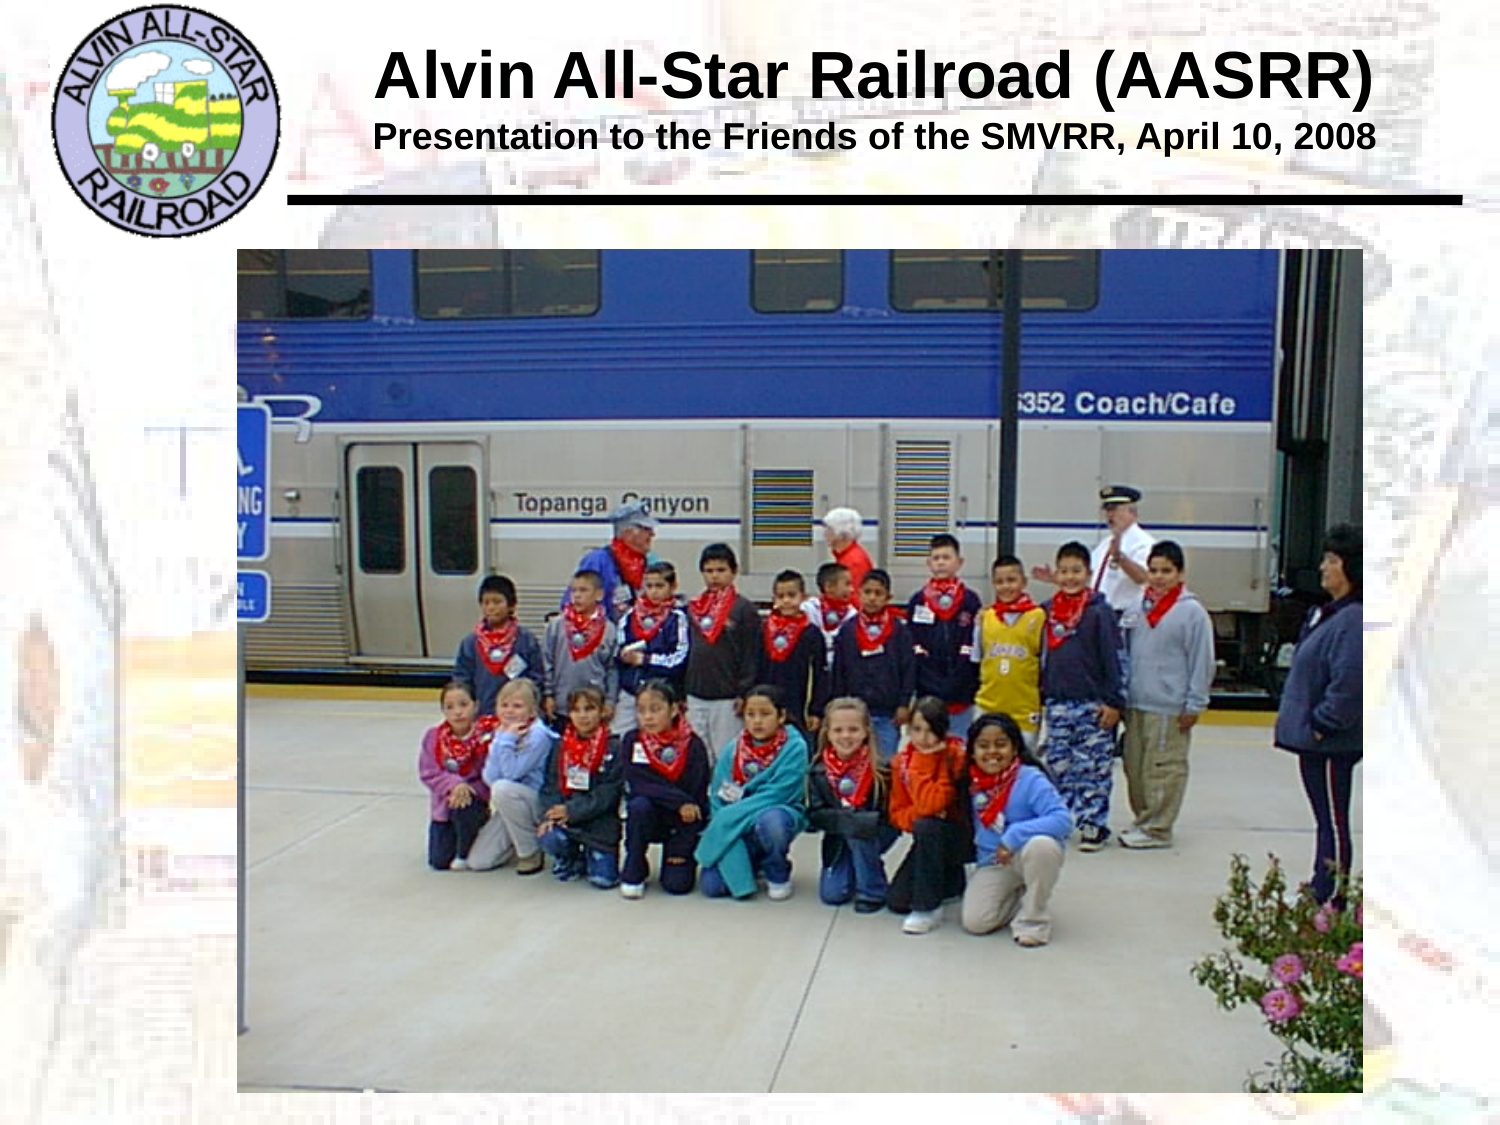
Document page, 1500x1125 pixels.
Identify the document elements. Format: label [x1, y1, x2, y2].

picture [0, 0, 1500, 1125]
list [237, 249, 1363, 1093]
